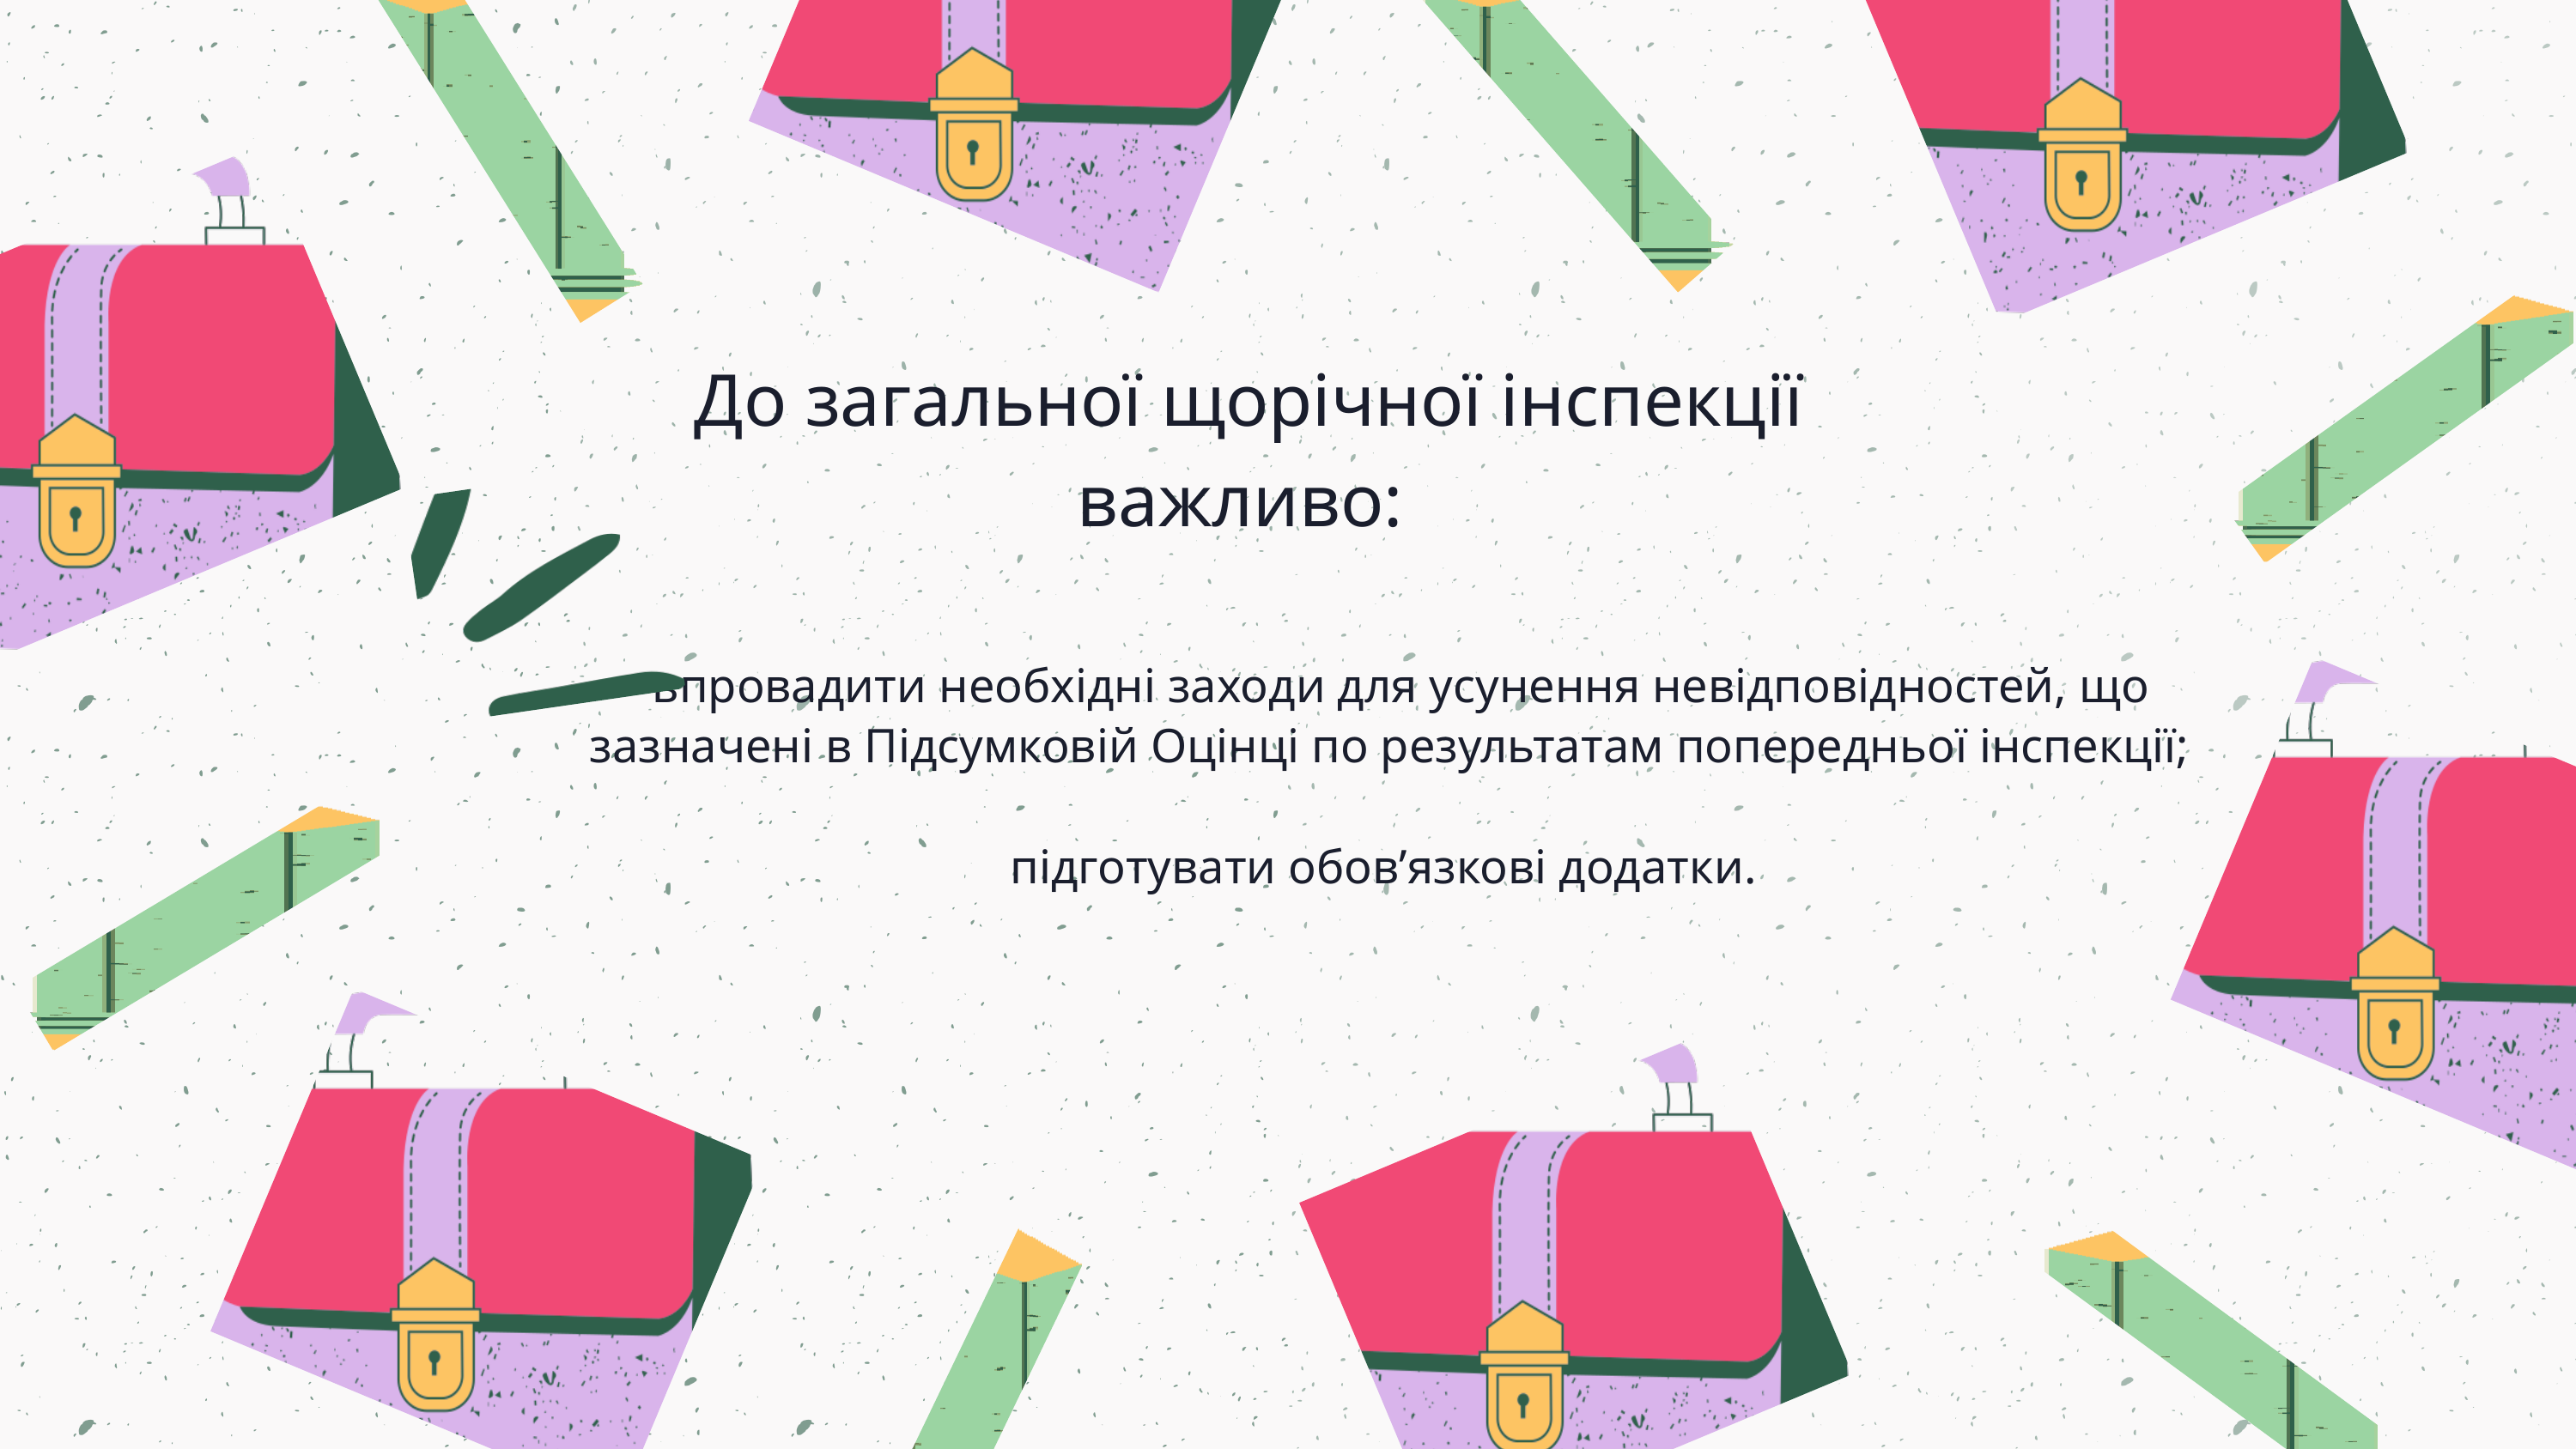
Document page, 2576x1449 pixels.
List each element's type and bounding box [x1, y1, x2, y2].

text_box [0, 0, 2576, 1449]
